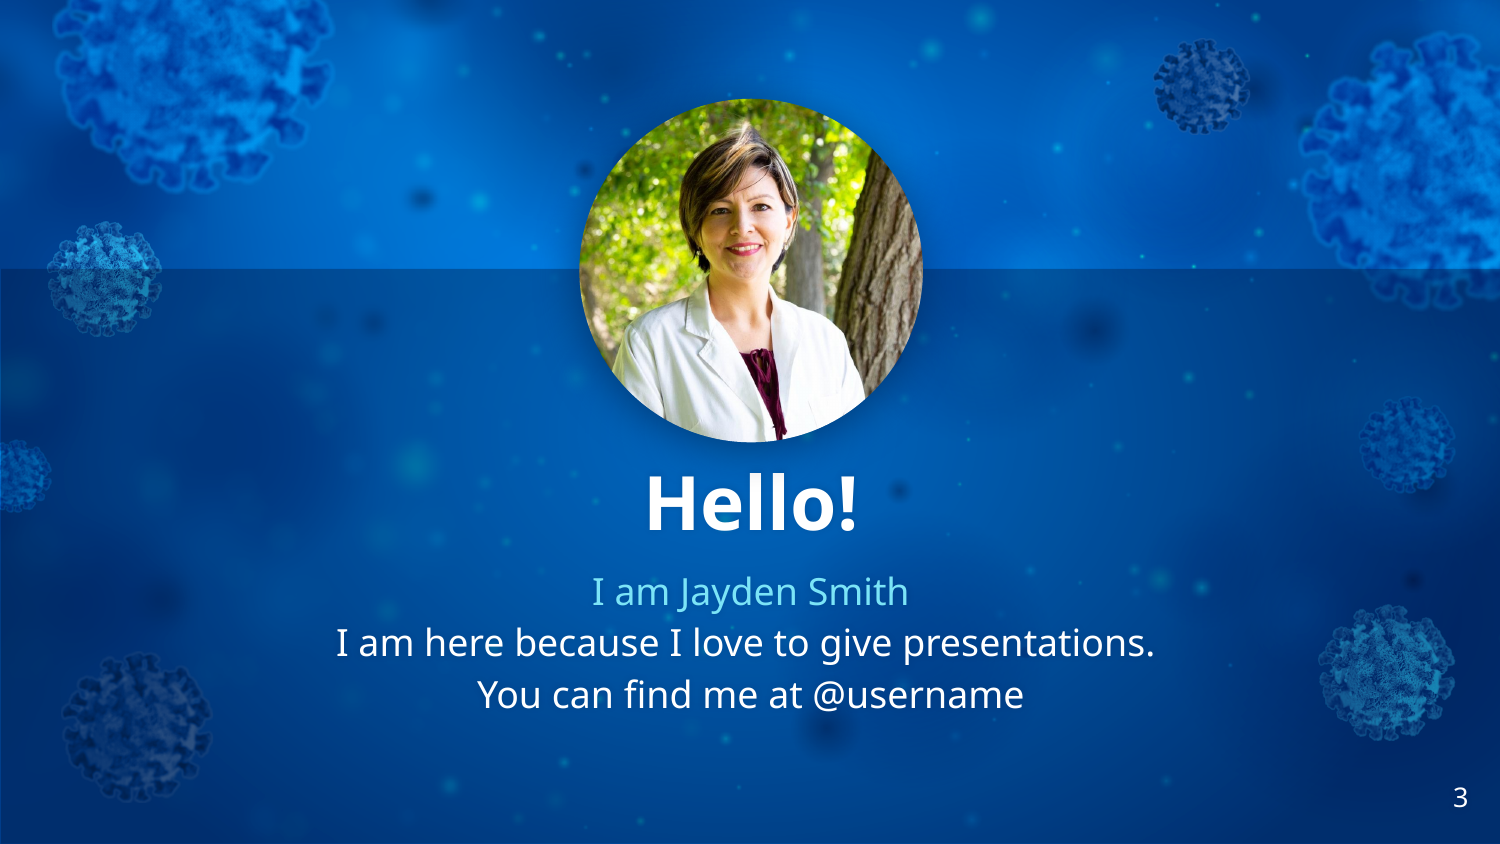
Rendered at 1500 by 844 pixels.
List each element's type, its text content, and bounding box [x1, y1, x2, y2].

subtitle I am Jayden Smith I am here because I love to give presentations. You can find me at @username [210, 560, 1292, 718]
picture [0, 0, 1500, 844]
title Hello! [210, 442, 1292, 560]
text_box [1, 268, 1500, 844]
slide_number 3 [1378, 766, 1469, 832]
